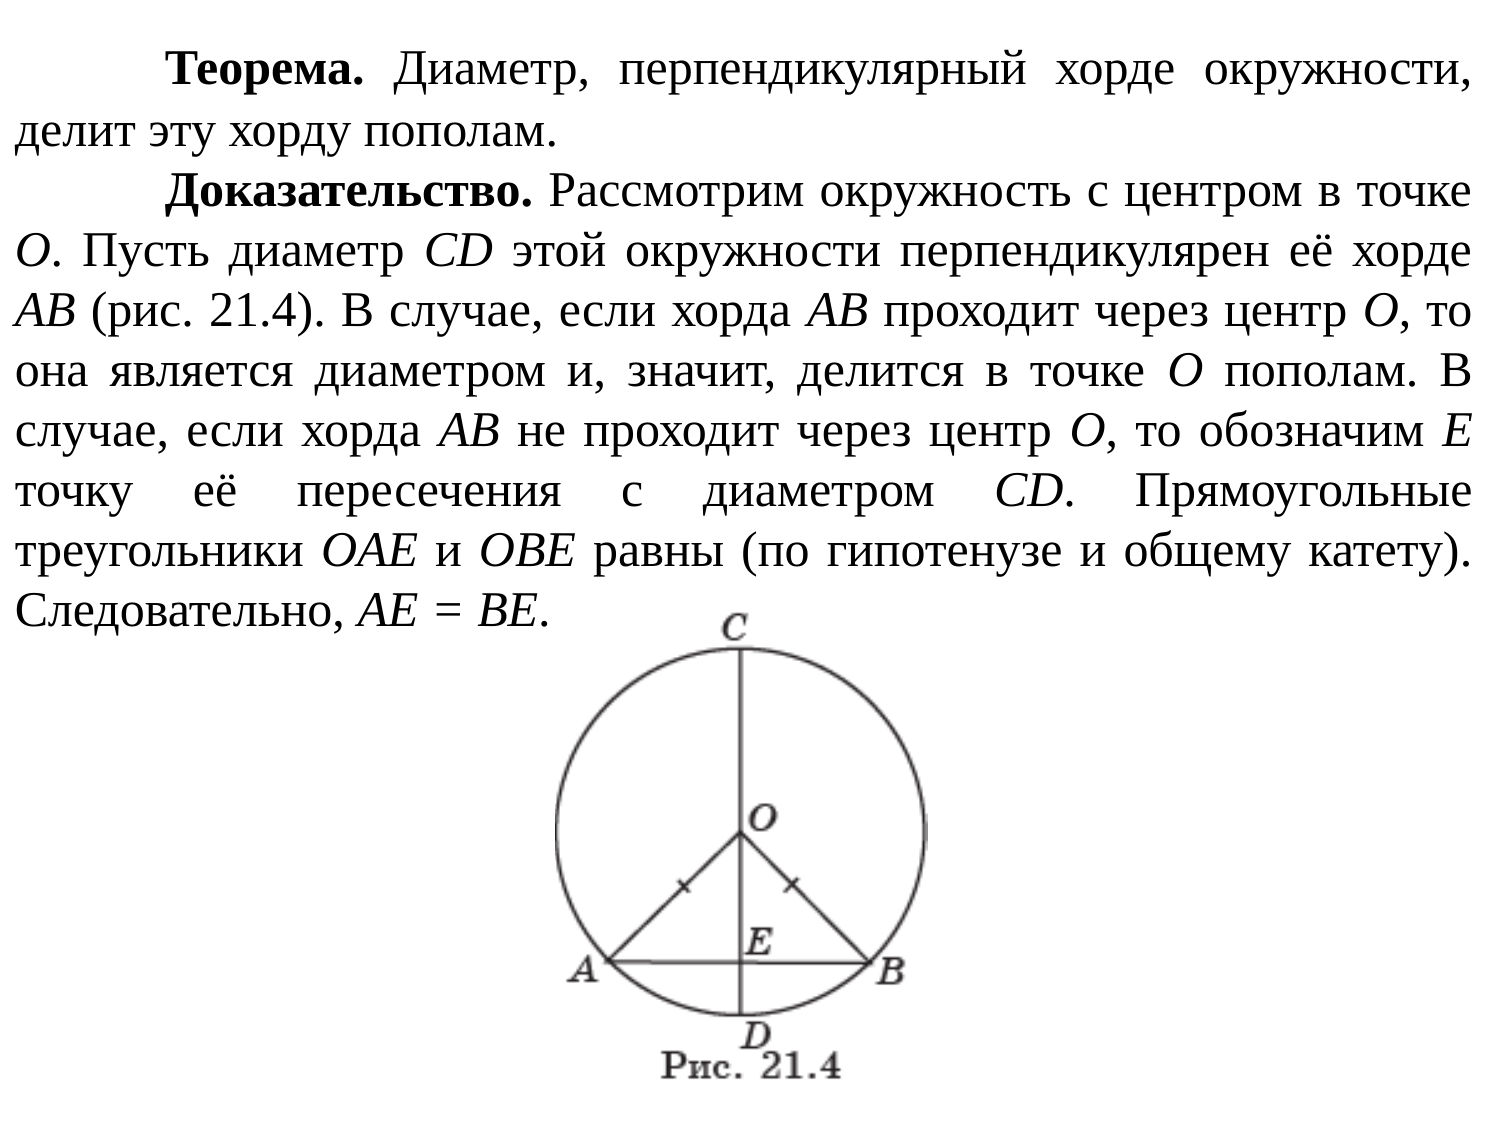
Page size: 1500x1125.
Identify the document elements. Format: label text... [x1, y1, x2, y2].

picture [555, 609, 928, 1089]
text_box Теорема. Диаметр, перпендикулярный хорде окружности, делит эту хорду пополам. Доказательство. Рассмотрим окружность с центром в точке О. Пусть диа­метр CD этой окружности перпендикулярен её хорде AB (рис. 21.4). В случае, если хорда AB проходит через центр О, то она является диаметром и, значит, делится в точке О пополам. В случае, если хорда AB не проходит через центр О, то обозначим E точку её пересечения с диамет­ром CD. Прямоугольные треугольники ОAE и ОBE равны (по гипотенузе и общему катету). Следовательно, AE = BE. [0, 19, 1488, 644]
